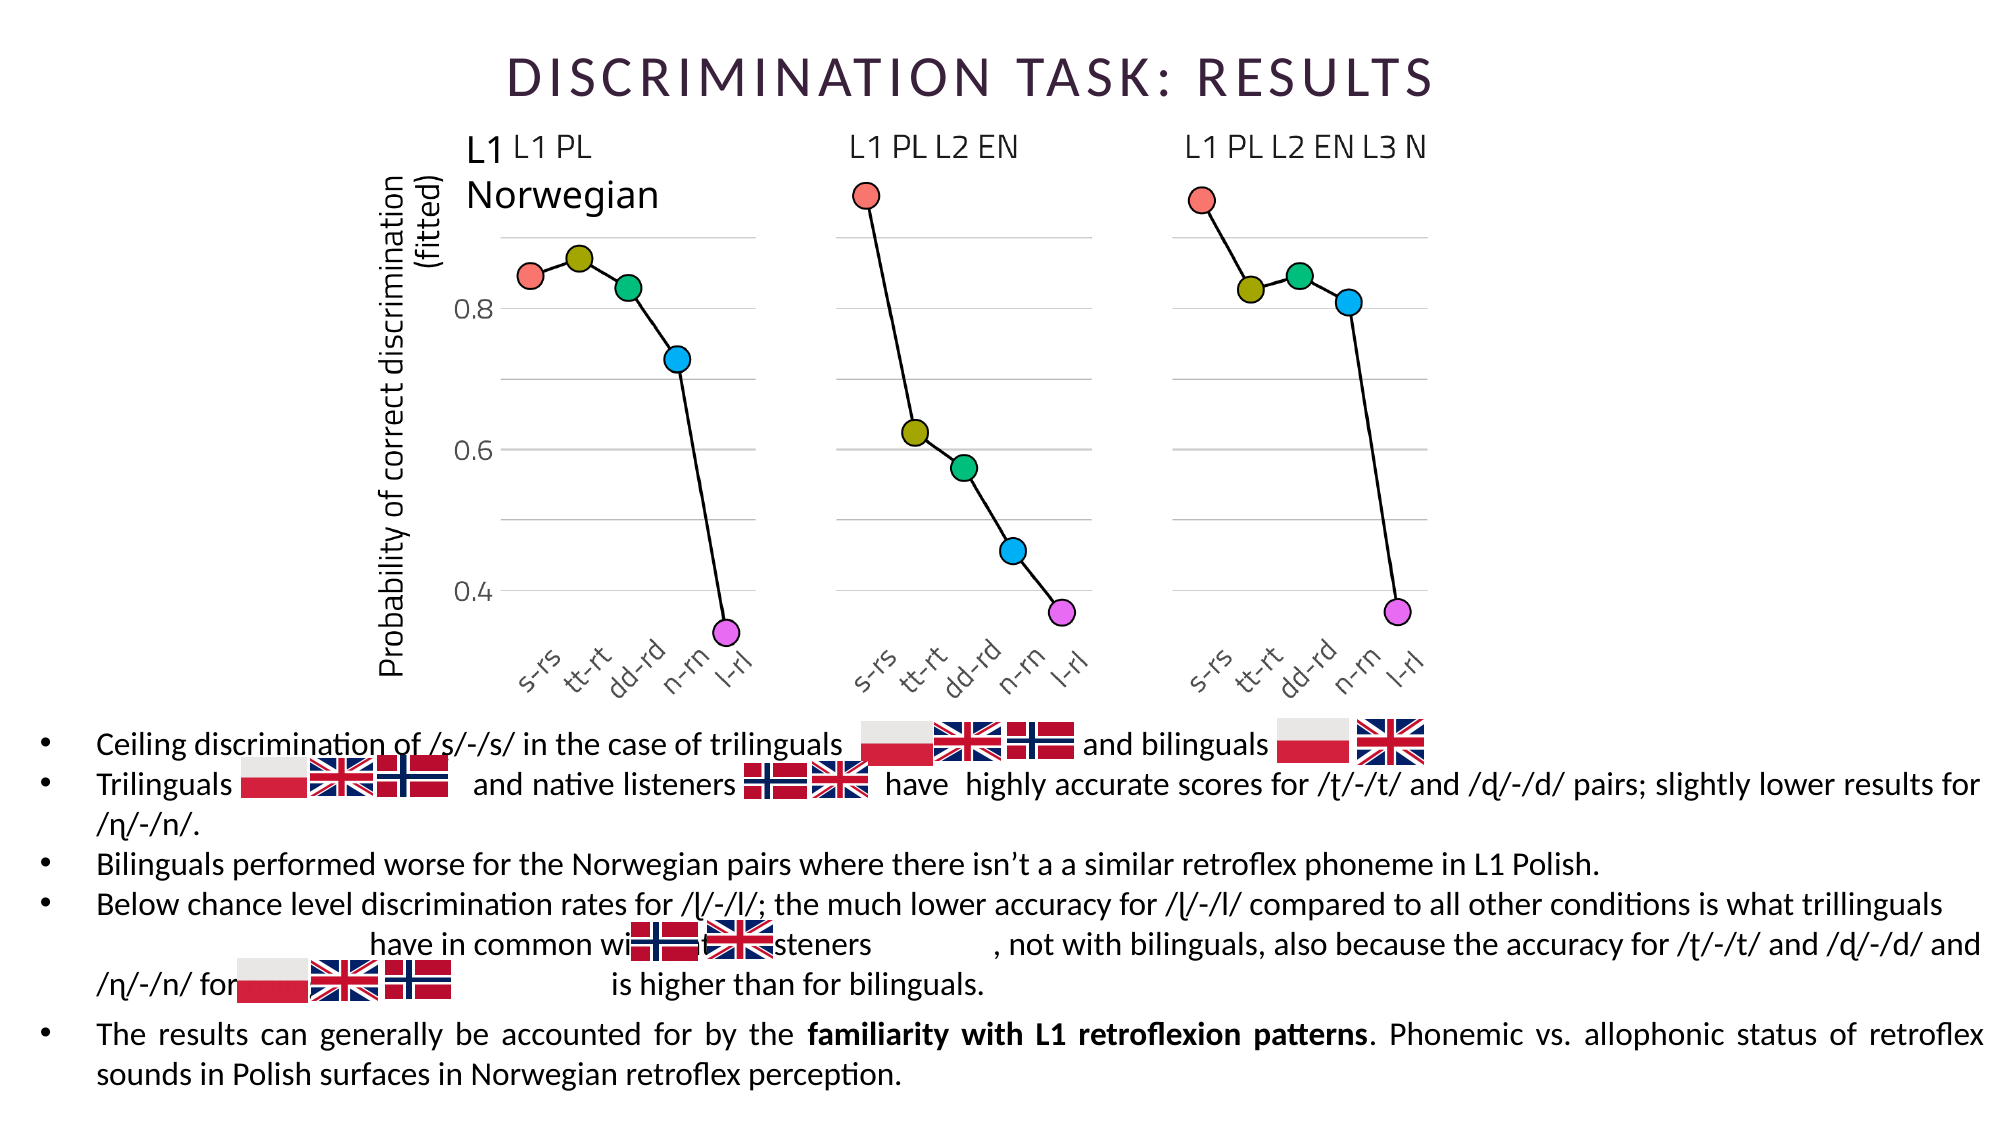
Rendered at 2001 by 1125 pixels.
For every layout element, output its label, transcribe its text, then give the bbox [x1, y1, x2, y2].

picture [241, 34, 1511, 846]
title DISCRIMINATION TASK: results [212, 25, 1769, 119]
picture [311, 960, 378, 1001]
picture [631, 922, 698, 961]
picture [706, 920, 773, 959]
text_box Ceiling discrimination of /ʂ/-/s/ in the case of trilinguals and bilinguals Trilinguals and native listeners have highly accurate scores for /ʈ/-/t/ and /ɖ/-/d/ pairs; slightly lower results for /ɳ/-/n/. Bilinguals performed worse for the Norwegian pairs where there isn’t a a similar retroflex phoneme in L1 Polish. Below chance level discrimination rates for /ɭ/-/l/; the much lower accuracy for /ɭ/-/l/ compared to all other conditions is what trillinguals have in common with native listeners , not with bilinguals, also because the accuracy for /ʈ/-/t/ and /ɖ/-/d/ and /ɳ/-/n/ for trilinguals is higher than for bilinguals. The results can generally be accounted for by the familiarity with L1 retroflexion patterns. Phonemic vs. allophonic status of retroflex sounds in Polish surfaces in Norwegian retroflex perception. [25, 715, 2000, 1100]
picture [237, 958, 308, 1003]
picture [385, 960, 451, 999]
